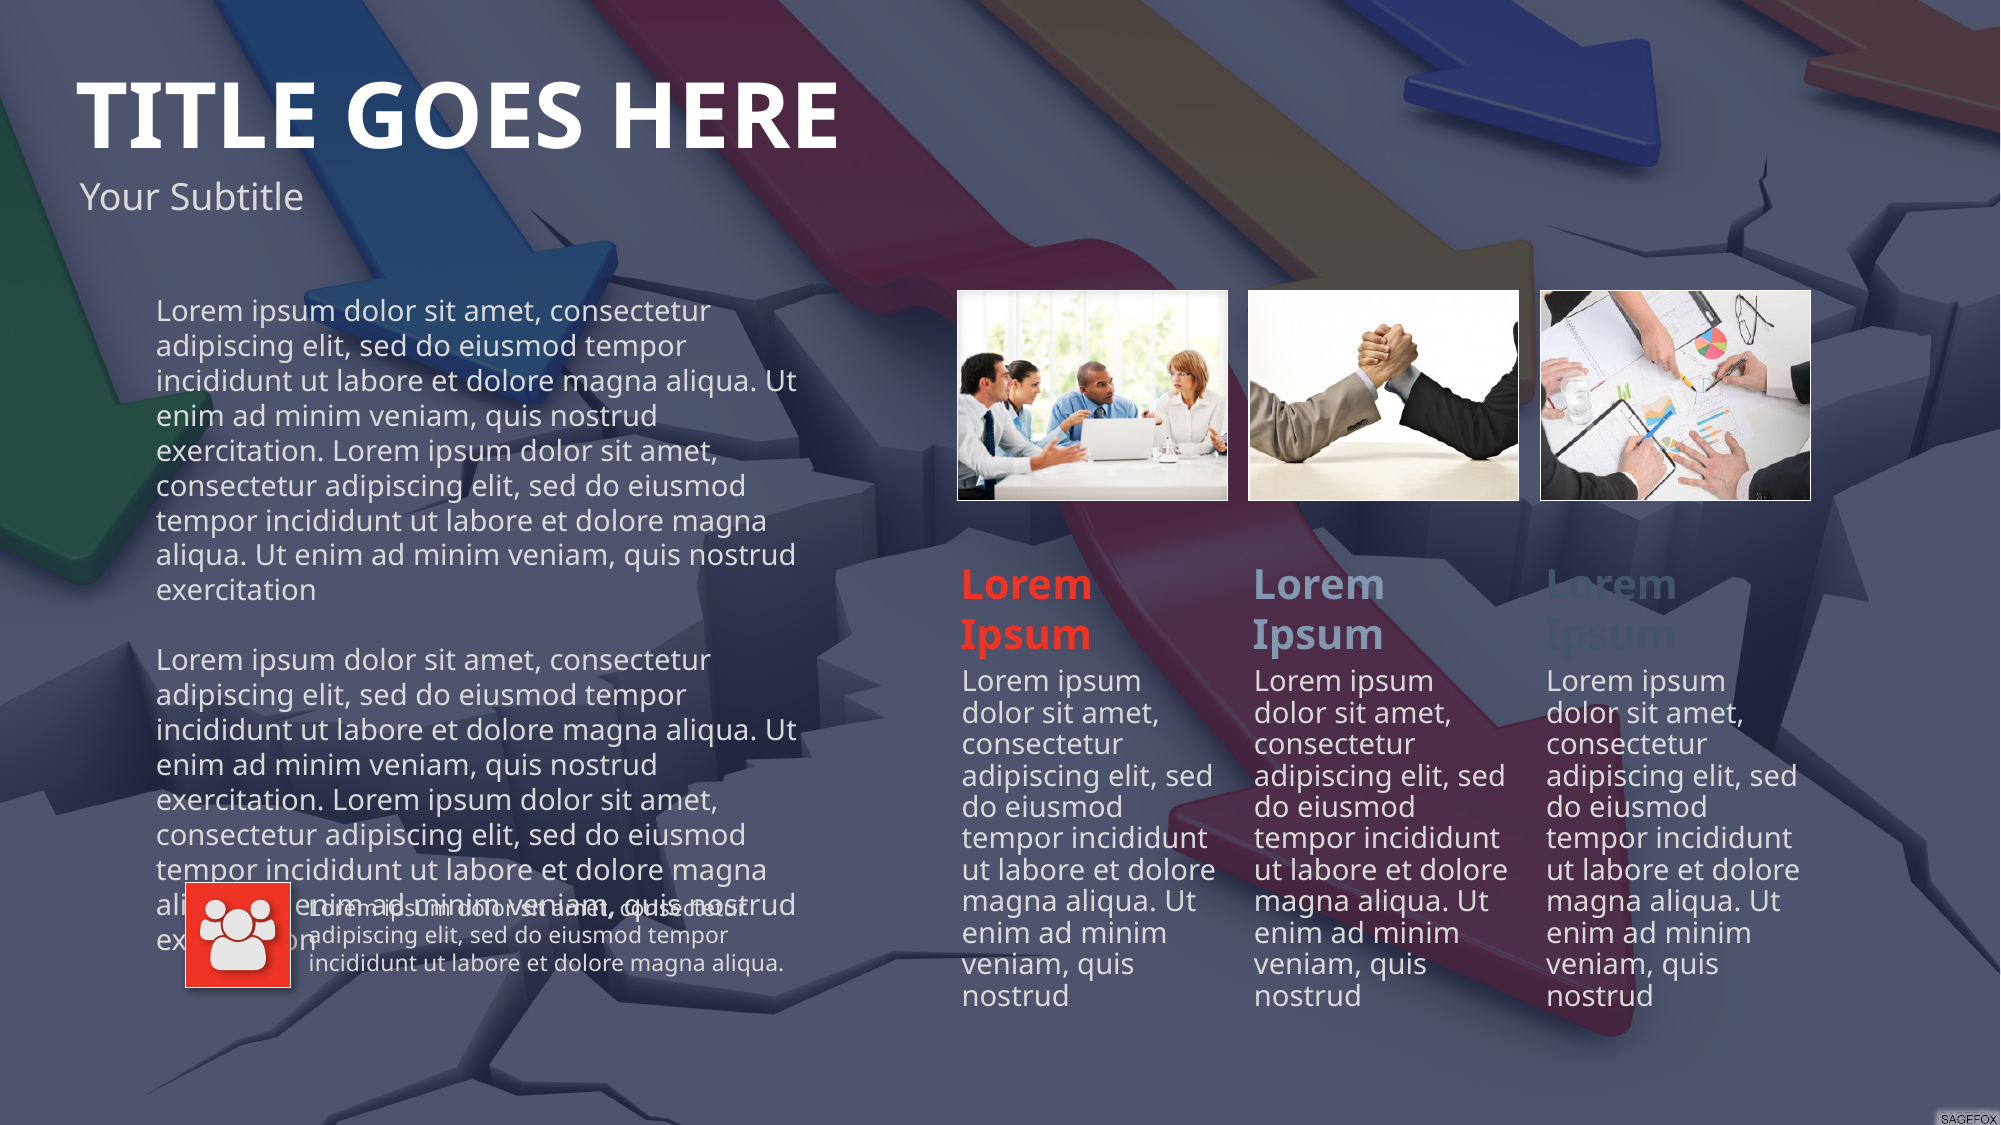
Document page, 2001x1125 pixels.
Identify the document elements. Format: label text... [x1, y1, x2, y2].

text_box Lorem ipsum dolor sit amet, consectetur adipiscing elit, sed do eiusmod tempor incididunt ut labore et dolore magna aliqua. [308, 893, 788, 976]
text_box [945, 550, 1223, 1000]
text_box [1237, 550, 1515, 1000]
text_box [185, 882, 291, 988]
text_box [1530, 550, 1807, 1000]
text_box [1540, 290, 1812, 502]
text_box [956, 290, 1228, 502]
text_box [1248, 290, 1520, 502]
text_box Lorem ipsum dolor sit amet, consectetur adipiscing elit, sed do eiusmod tempor incididunt ut labore et dolore magna aliqua. Ut enim ad minim veniam, quis nostrud exercitation. Lorem ipsum dolor sit amet, consectetur adipiscing elit, sed do eiusmod tempor incididunt ut labore et dolore magna aliqua. Ut enim ad minim veniam, quis nostrud exercitation Lorem ipsum dolor sit amet, consectetur adipiscing elit, sed do eiusmod tempor incididunt ut labore et dolore magna aliqua. Ut enim ad minim veniam, quis nostrud exercitation. Lorem ipsum dolor sit amet, consectetur adipiscing elit, sed do eiusmod tempor incididunt ut labore et dolore magna aliqua. Ut enim ad minim veniam, quis nostrud exercitation [141, 284, 816, 1044]
picture [1938, 1114, 1999, 1125]
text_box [60, 49, 1020, 227]
